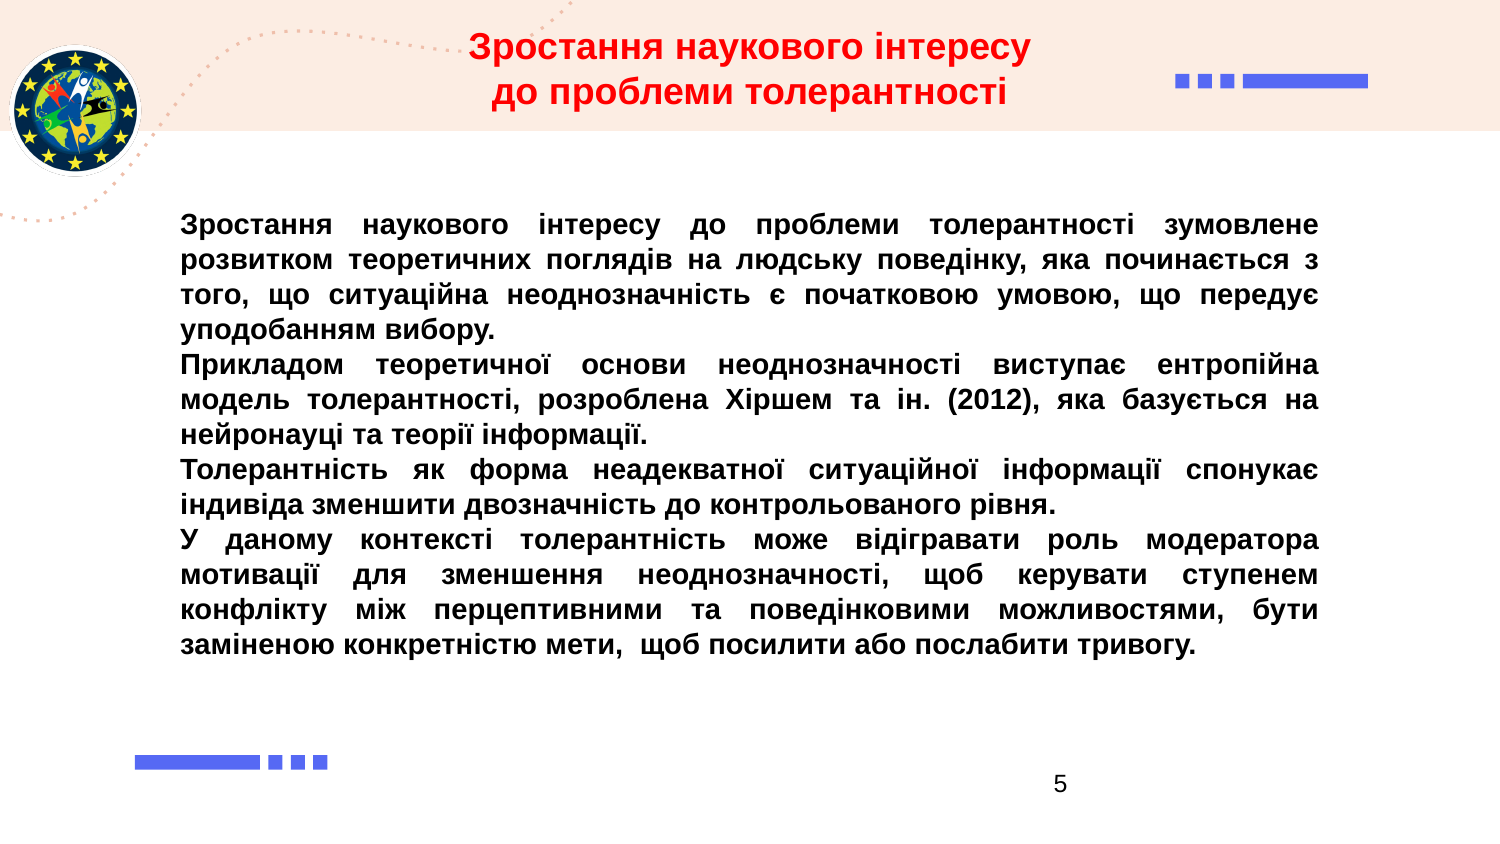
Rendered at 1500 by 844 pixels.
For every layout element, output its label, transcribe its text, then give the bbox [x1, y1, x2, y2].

text_box Зростання наукового інтересу до проблеми толерантності [454, 14, 1046, 120]
picture [0, 0, 210, 242]
text_box Зростання наукового інтересу до проблеми толерантності зумовлене розвитком теоретичних поглядів на людську поведінку, яка починається з того, що ситуаційна неоднозначність є початковою умовою, що передує уподобанням вибору. Прикладом теоретичної основи неоднозначності виступає ентропійна модель толерантності, розроблена Хіршем та ін. (2012), яка базується на нейронауці та теорії інформації. Толерантність як форма неадекватної ситуаційної інформації спонукає індивіда зменшити двозначність до контрольованого рівня. У даному контексті толерантність може відігравати роль модератора мотивації для зменшення неоднозначності, щоб керувати ступенем конфлікту між перцептивними та поведінковими можливостями, бути заміненою конкретністю мети, щоб посилити або послабити тривогу. [172, 198, 1328, 668]
slide_number 5 [1043, 759, 1076, 805]
